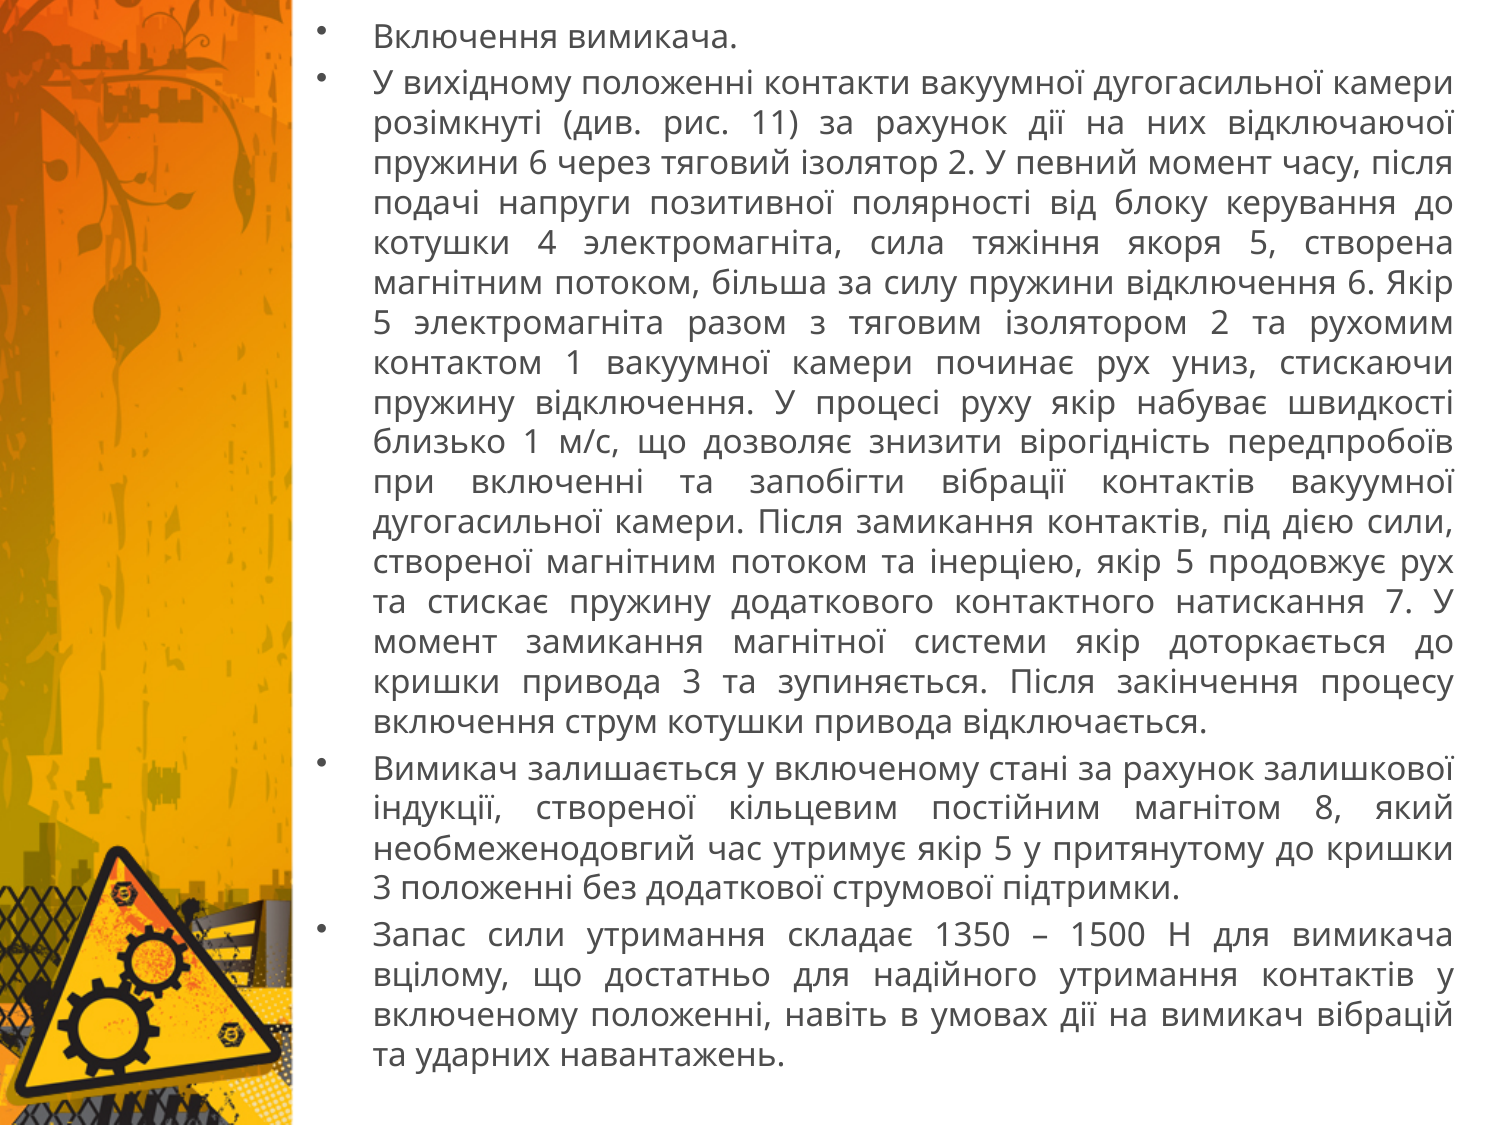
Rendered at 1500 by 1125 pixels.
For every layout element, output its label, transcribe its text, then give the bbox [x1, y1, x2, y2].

picture [0, 0, 1500, 1125]
list Включення вимикача. У вихідному положенні контакти вакуумної дугогасильної камери розімкнуті (див. рис. 11) за рахунок дії на них відключаючої пружини 6 через тяговий ізолятор 2. У певний момент часу, після подачі напруги позитивної полярності від блоку керування до котушки 4 электромагніта, сила тяжіння якоря 5, створена магнітним потоком, більша за силу пружини відключення 6. Якір 5 электромагніта разом з тяговим ізолятором 2 та рухомим контактом 1 вакуумної камери починає рух униз, стискаючи пружину відключення. У процесі руху якір набуває швидкості близько 1 м/с, що дозволяє знизити вірогідність передпробоїв при включенні та запобігти вібрації контактів вакуумної дугогасильної камери. Після замикання контактів, під дією сили, створеної магнітним потоком та інерціею, якір 5 продовжує рух та стискає пружину додаткового контактного натискання 7. У момент замикання магнітної системи якір доторкається до кришки привода 3 та зупиняється. Після закінчення процесу включення струм котушки привода відключається. Вимикач залишається у включеному стані за рахунок залишкової індукції, створеної кільцевим постійним магнітом 8, який необмеженодовгий час утримує якір 5 у притянутому до кришки 3 положенні без додаткової струмової підтримки. Запас сили утримання складає 1350 – 1500 Н для вимикача вцілому, що достатньо для надійного утримання контактів у включеному положенні, навіть в умовах дії на вимикач вібрацій та ударних навантажень. [300, 7, 1471, 941]
